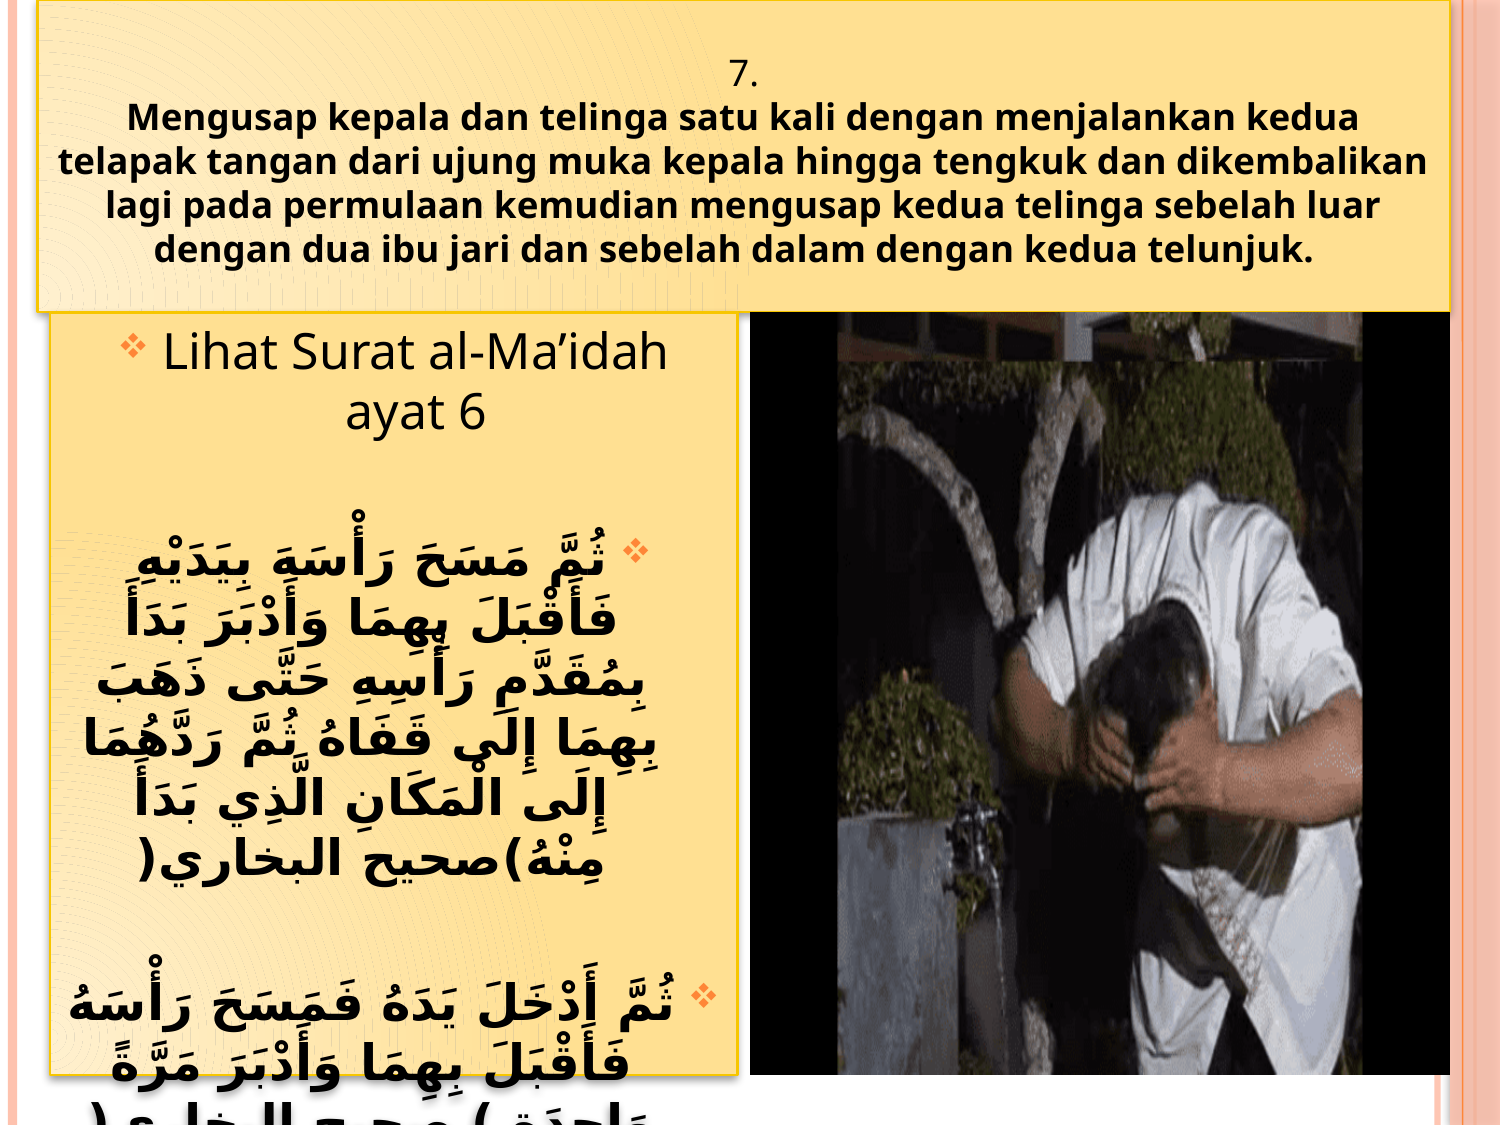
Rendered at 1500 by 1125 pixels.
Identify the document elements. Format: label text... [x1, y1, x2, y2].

list Lihat Surat al-Ma’idah ayat 6 ثُمَّ مَسَحَ رَأْسَهَ بِيَدَيْهِ فَأَقْبَلَ بِهِمَا وَأَدْبَرَ بَدَأَ بِمُقَدَّمِ رَأْسِهِ حَتَّى ذَهَبَ بِهِمَا إِلَى قَفَاهُ ثُمَّ رَدَّهُمَا إِلَى الْمَكَانِ الَّذِي بَدَأَ مِنْهُ)صحيح البخاري( ثُمَّ أَدْخَلَ يَدَهُ فَمَسَحَ رَأْسَهُ فَأَقْبَلَ بِهِمَا وَأَدْبَرَ مَرَّةً وَاحِدَة ) صحيح البخاري( [49, 311, 739, 1076]
title 7. Mengusap kepala dan telinga satu kali dengan menjalankan kedua telapak tangan dari ujung muka kepala hingga tengkuk dan dikembalikan lagi pada permulaan kemudian mengusap kedua telinga sebelah luar dengan dua ibu jari dan sebelah dalam dengan kedua telunjuk. [36, 0, 1451, 313]
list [749, 311, 1451, 1076]
